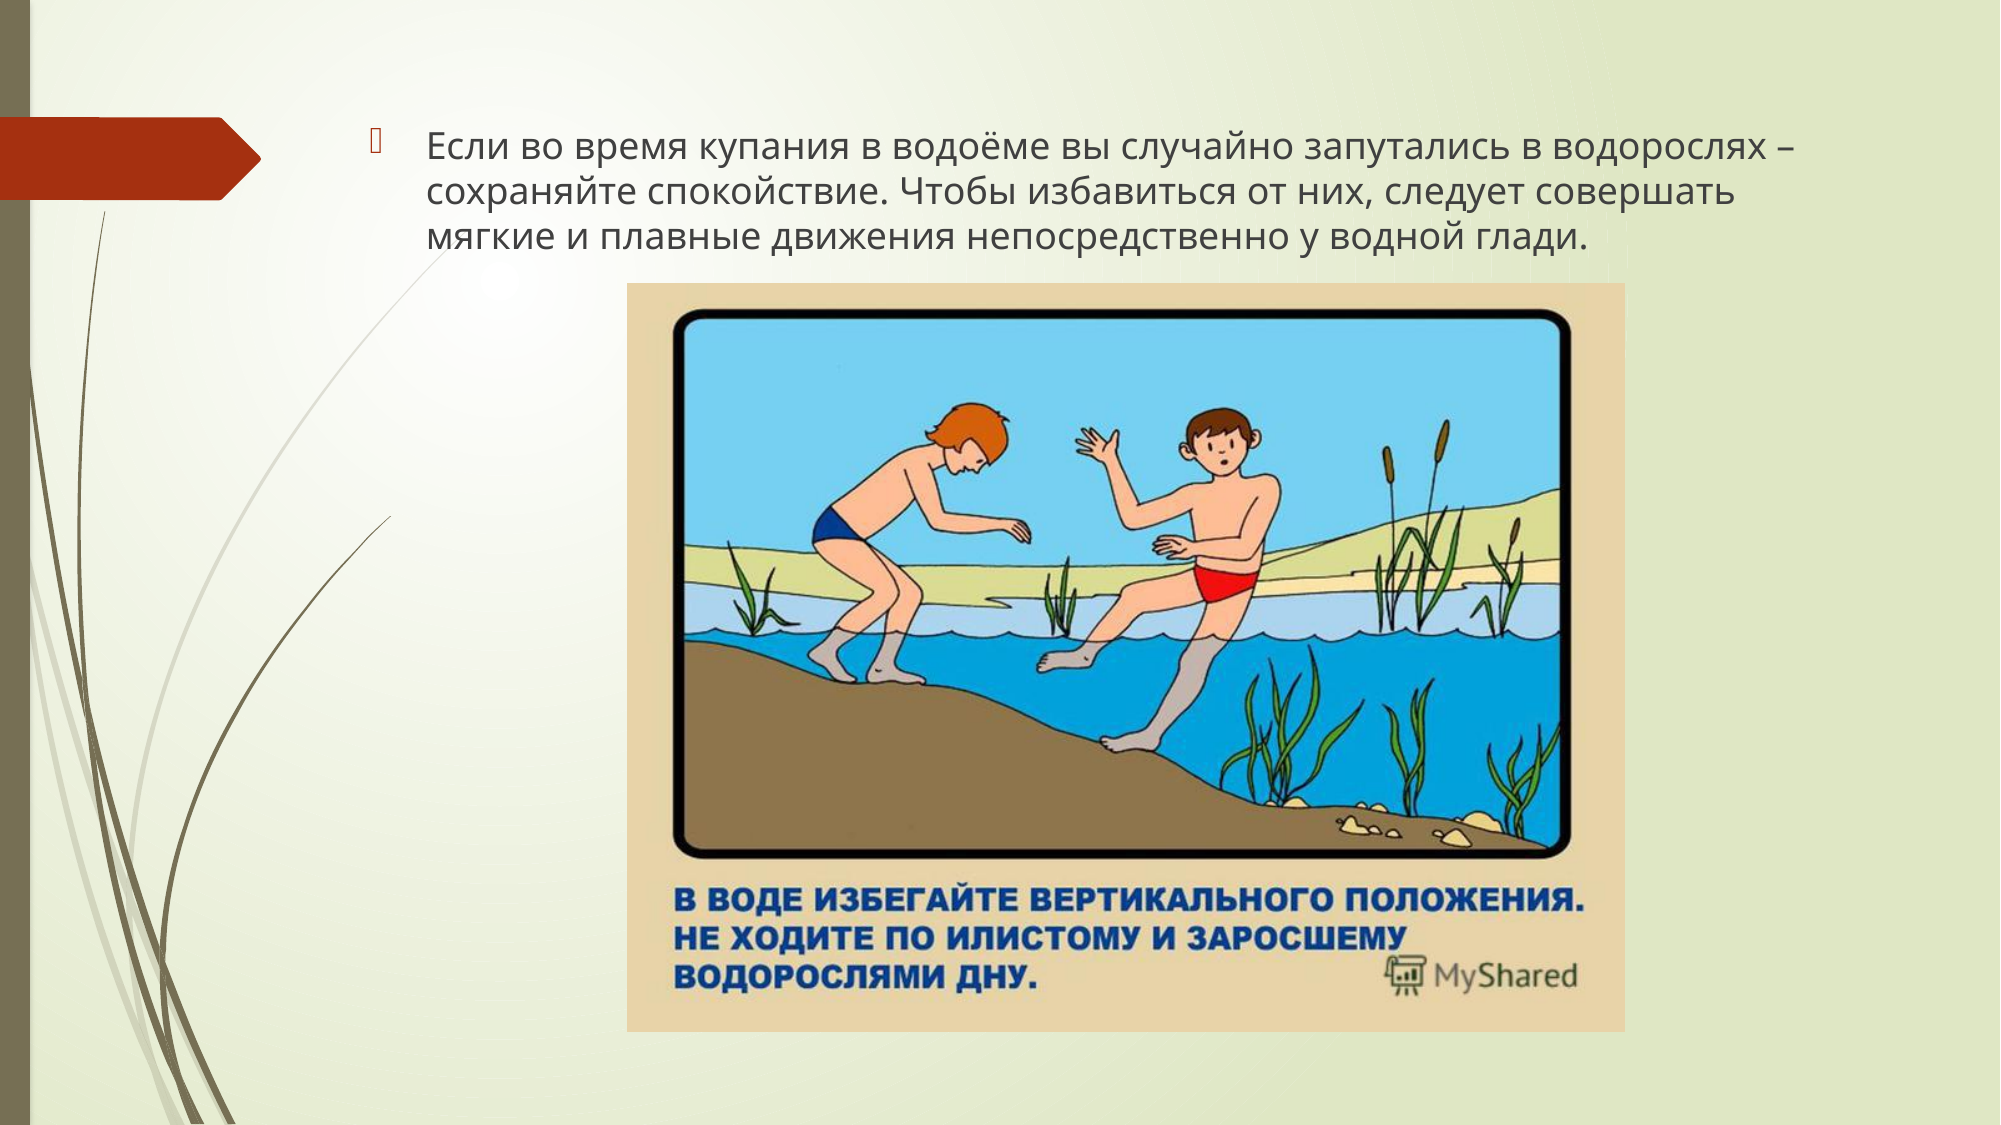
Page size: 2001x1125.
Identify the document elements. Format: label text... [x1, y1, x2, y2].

list Если во время купания в водоёме вы случайно запутались в водорослях – сохраняйте спокойствие. Чтобы избавиться от них, следует совершать мягкие и плавные движения непосредственно у водной глади. [354, 114, 1836, 299]
picture [627, 282, 1626, 1032]
